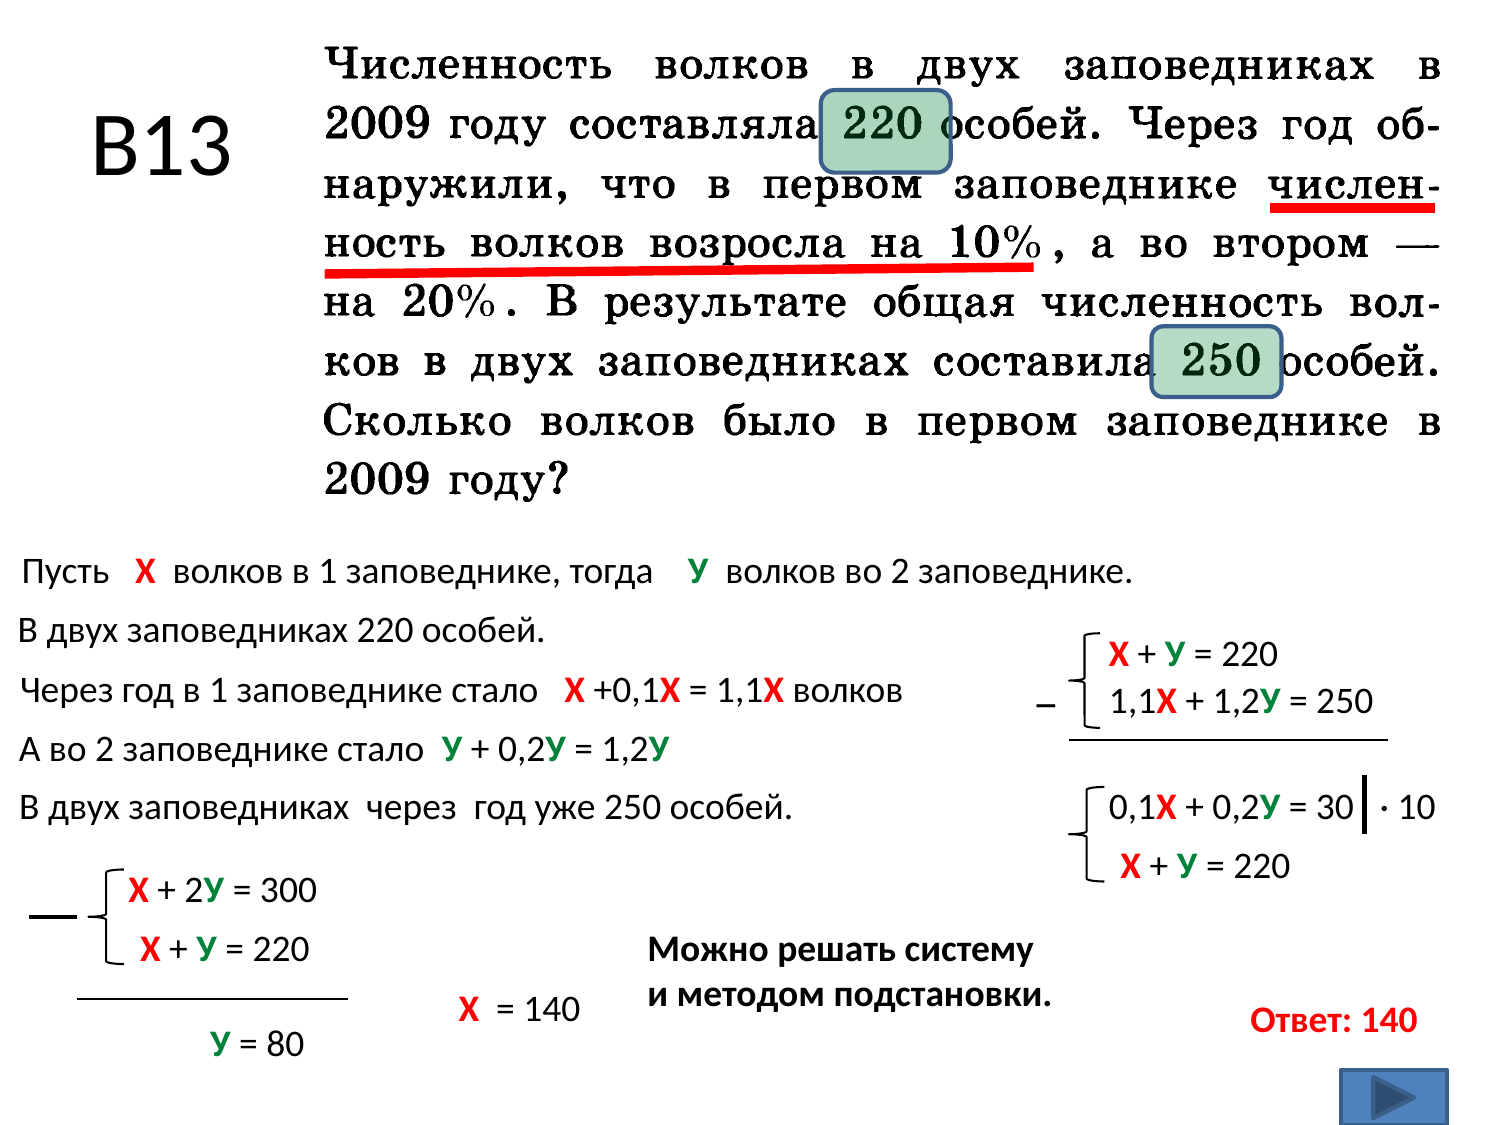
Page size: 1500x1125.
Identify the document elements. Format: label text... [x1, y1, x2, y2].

text_box [1068, 786, 1105, 883]
text_box Х + 2У = 300 [113, 857, 333, 918]
text_box Пусть Х волков в 1 заповеднике, тогда У волков во 2 заповеднике. [6, 538, 1158, 599]
text_box Х + У = 220 [1105, 834, 1306, 894]
text_box Через год в 1 заповеднике стало Х +0,1Х = 1,1Х волков [4, 656, 919, 717]
text_box Ответ: 140 [1235, 987, 1433, 1048]
text_box В двух заповедниках через год уже 250 особей. [4, 774, 810, 835]
text_box _ [1021, 656, 1071, 717]
text_box В двух заповедниках 220 особей. [2, 597, 562, 658]
text_box [1339, 1068, 1449, 1125]
text_box · 10 [1365, 774, 1451, 835]
text_box Х + У = 220 [124, 916, 325, 977]
title B13 [75, 45, 320, 233]
picture [324, 42, 1448, 506]
text_box [1071, 632, 1101, 729]
text_box 0,1Х + 0,2У = 30 [1093, 774, 1364, 835]
text_box [87, 868, 124, 965]
text_box Х = 140 [443, 976, 596, 1036]
text_box У = 80 [195, 1011, 320, 1072]
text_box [324, 266, 1034, 275]
text_box Х + У = 220 [1093, 621, 1294, 668]
text_box 1,1Х + 1,2У = 250 [1101, 668, 1389, 729]
text_box А во 2 заповеднике стало У + 0,2У = 1,2У [3, 716, 685, 777]
text_box Можно решать систему и методом подстановки. [632, 916, 1068, 1022]
